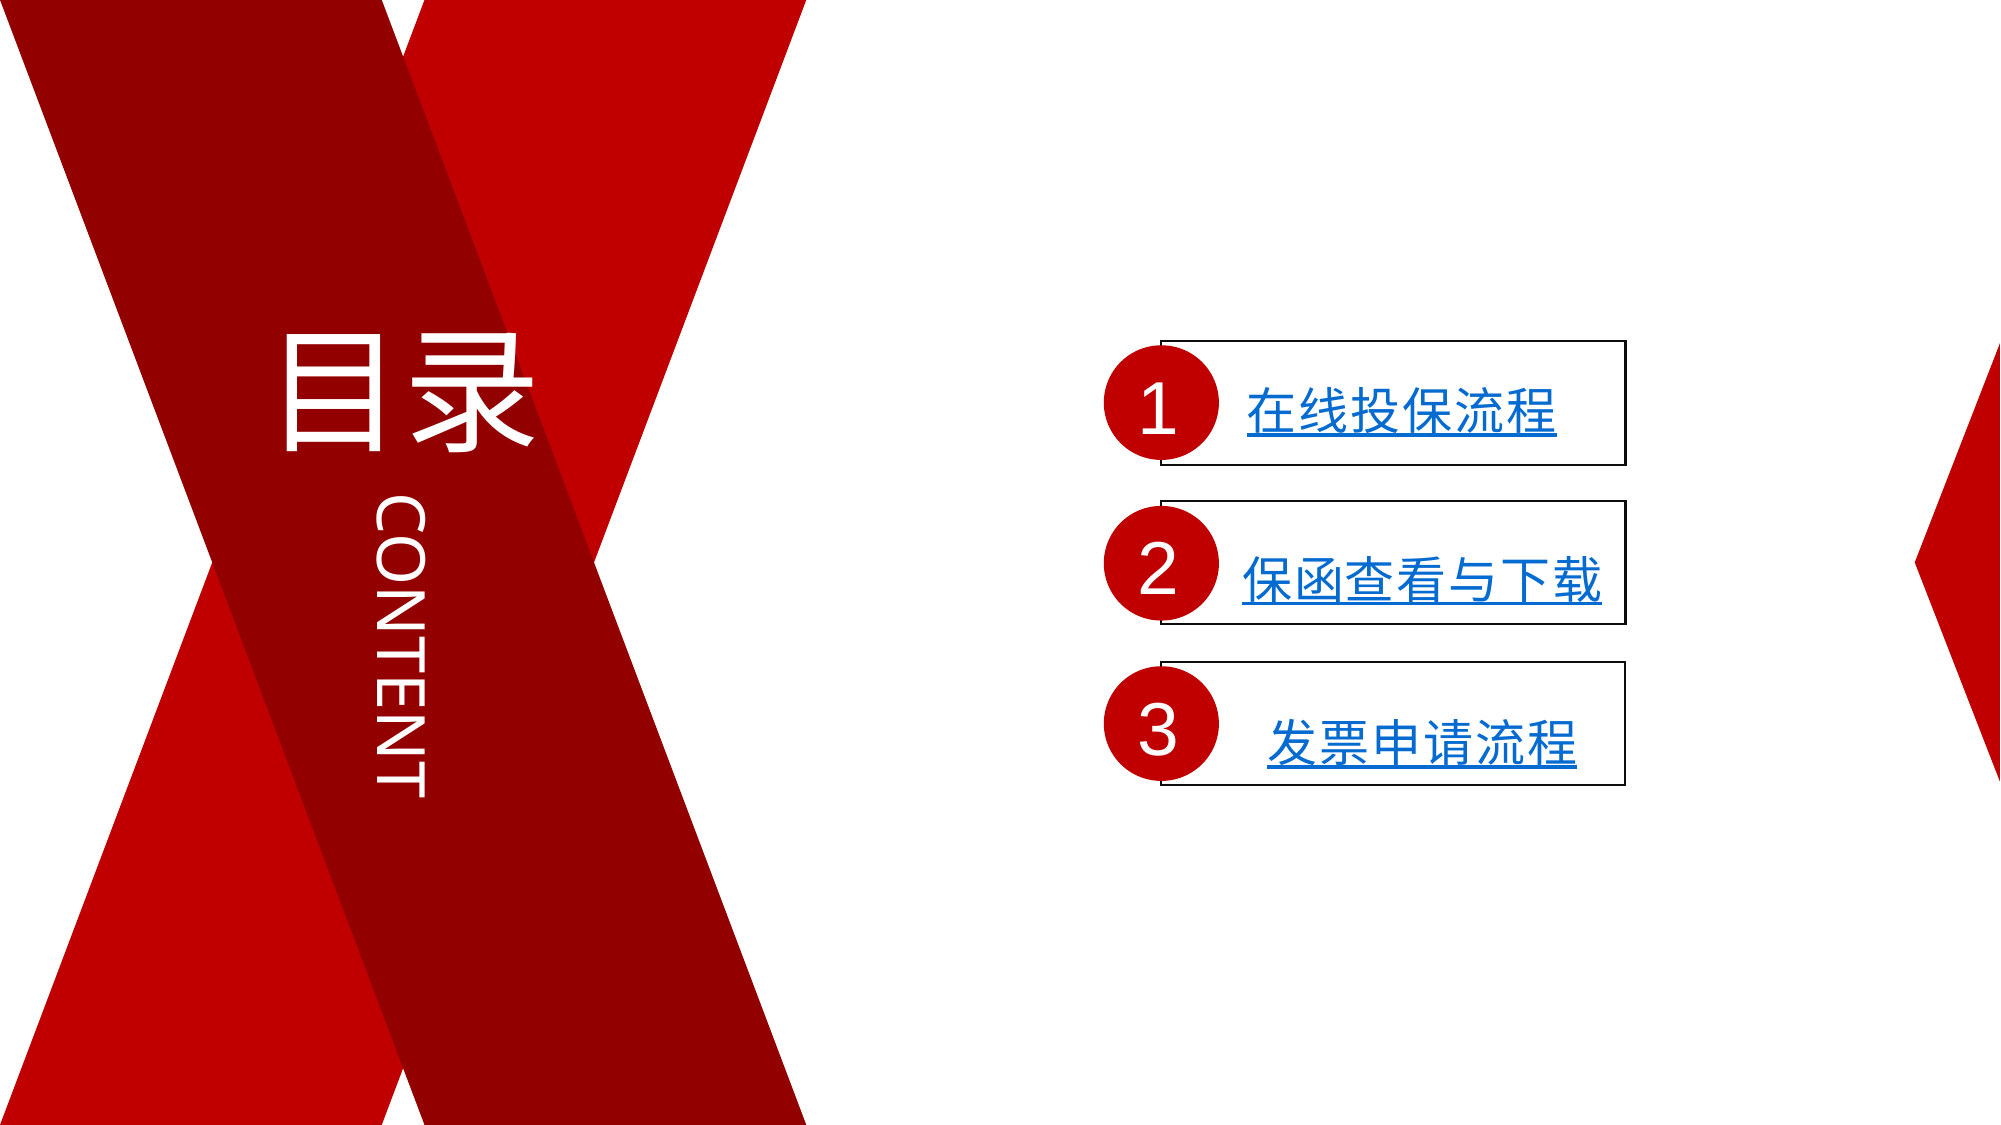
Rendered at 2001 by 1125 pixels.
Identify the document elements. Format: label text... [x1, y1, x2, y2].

text_box [403, 0, 808, 562]
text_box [1103, 335, 1626, 938]
text_box [0, 0, 808, 1125]
text_box [0, 563, 403, 1125]
text_box 目录 [246, 296, 560, 476]
text_box CONTENT [356, 478, 452, 860]
text_box [1913, 340, 2000, 785]
